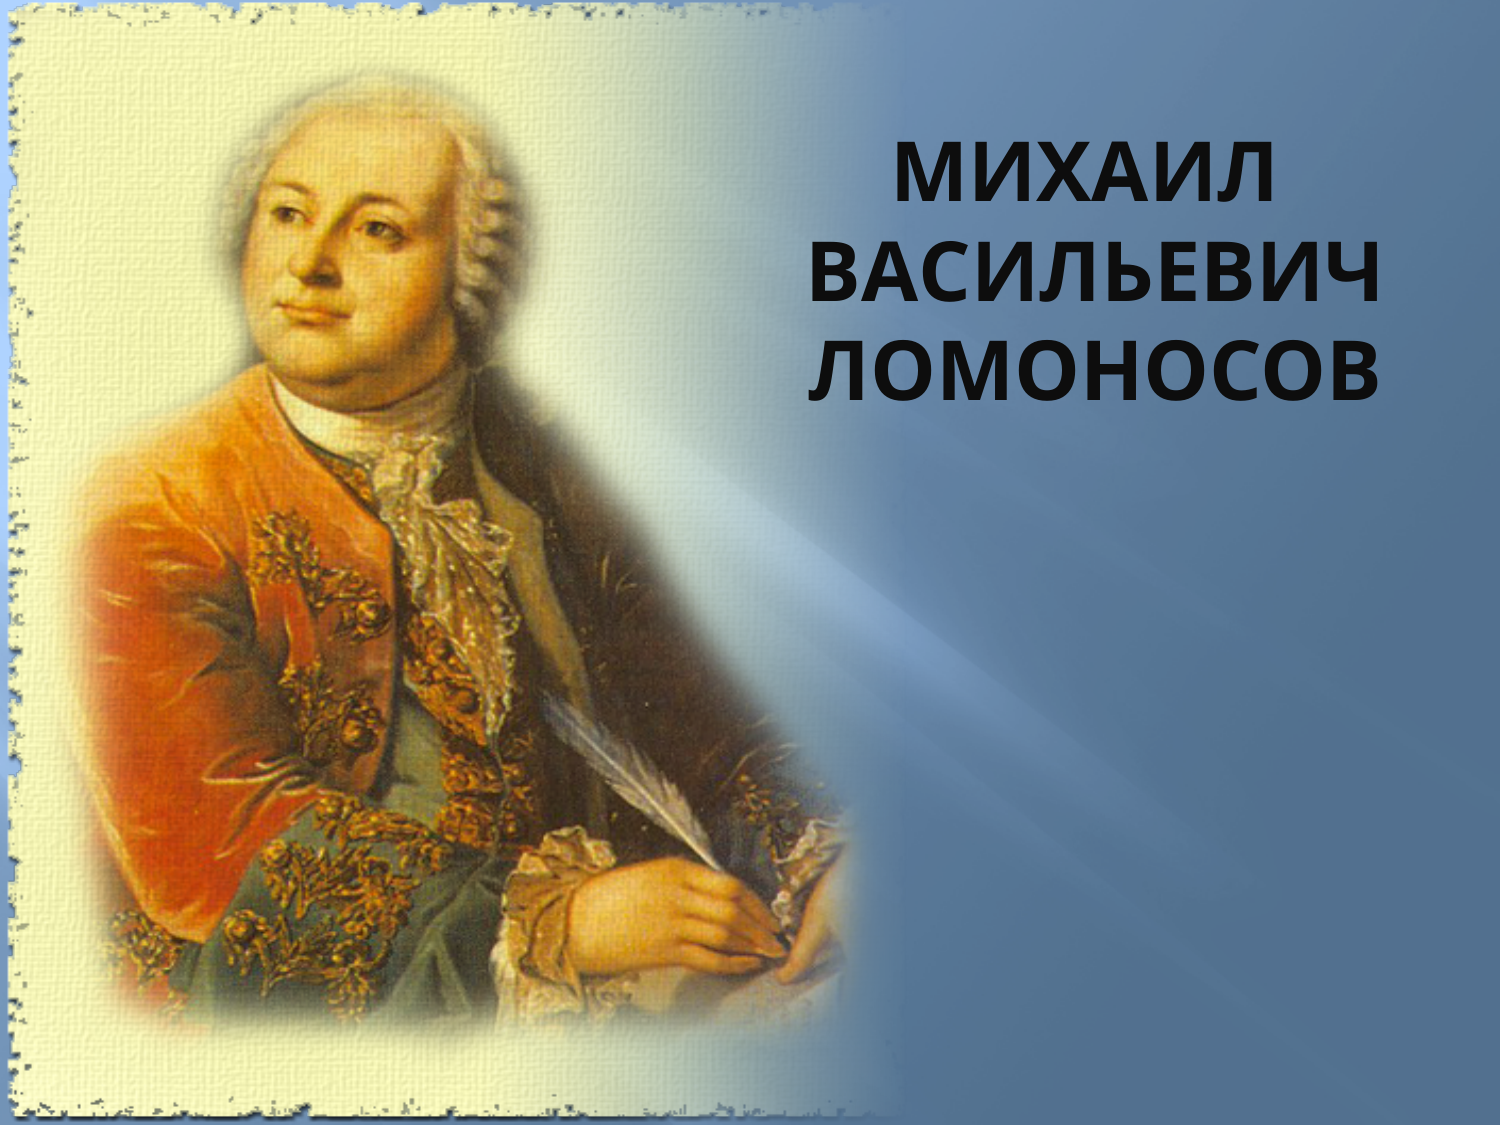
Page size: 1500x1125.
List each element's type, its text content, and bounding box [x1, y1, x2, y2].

picture [0, 0, 915, 1125]
title Михаил Васильевич Ломоносов [957, 117, 1500, 418]
